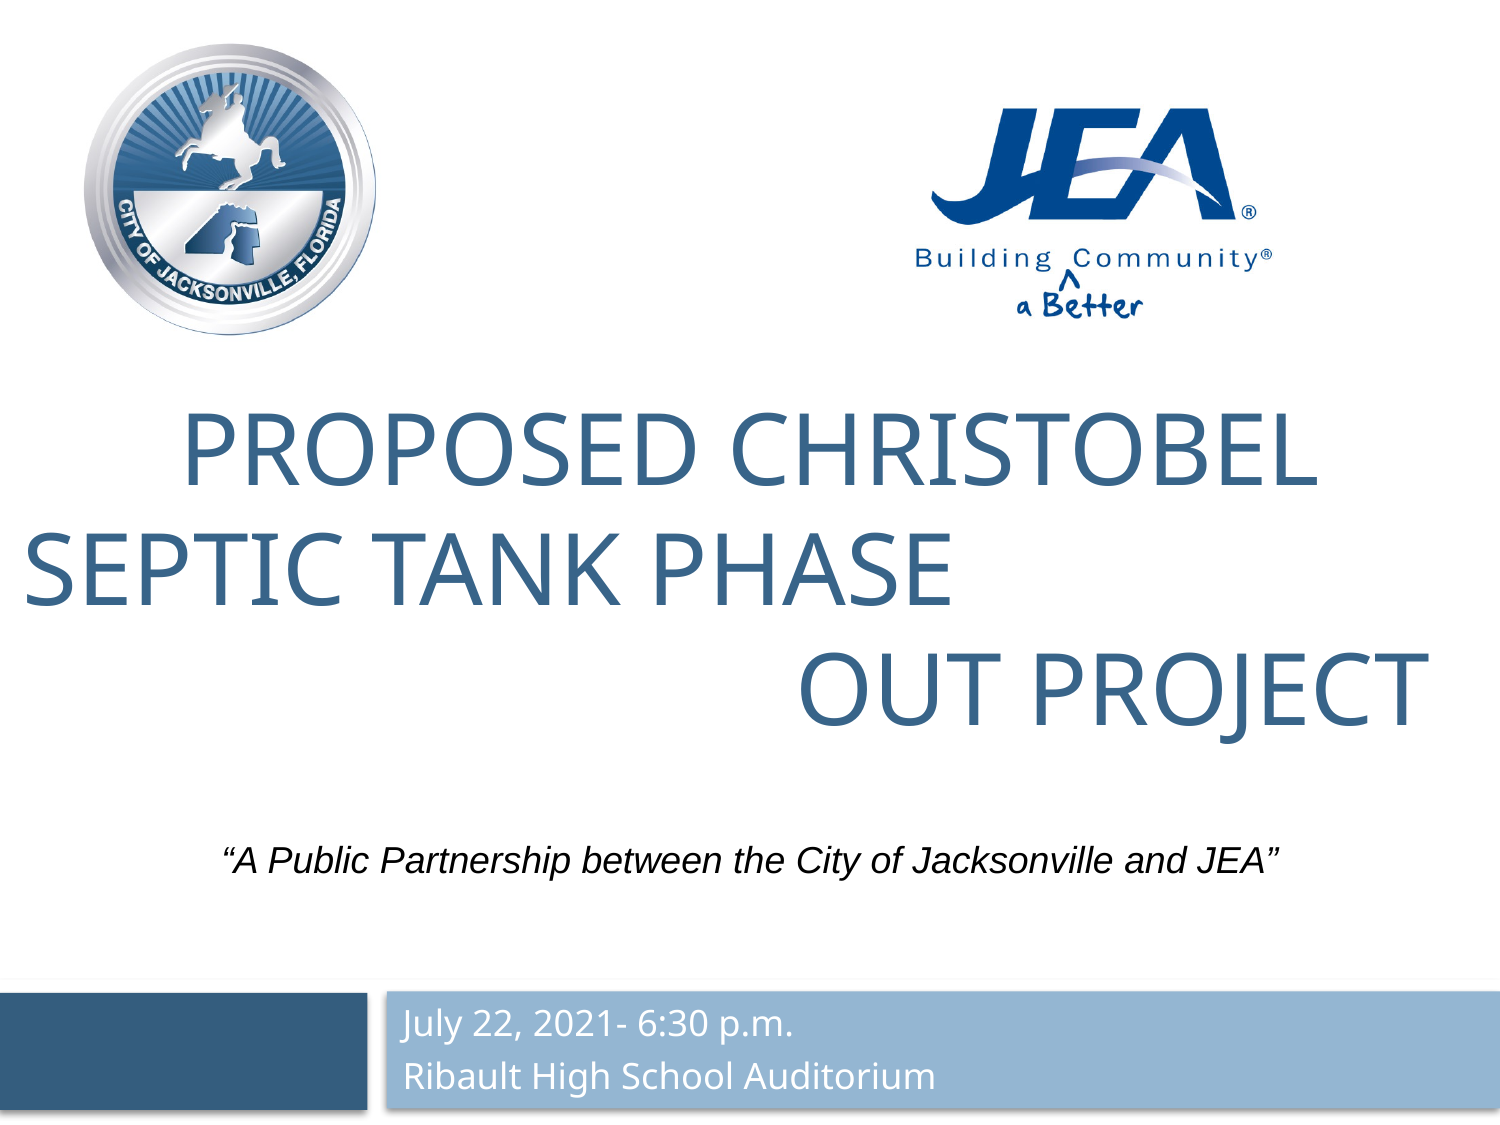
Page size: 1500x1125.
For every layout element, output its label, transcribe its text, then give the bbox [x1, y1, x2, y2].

title PROPOSED Christobel SePTIC TANK PHASE OUT Project [0, 377, 1500, 754]
picture [63, 24, 388, 349]
subtitle July 22, 2021- 6:30 p.m. Ribault High School Auditorium [387, 992, 1488, 1106]
picture [899, 99, 1289, 329]
text_box “A Public Partnership between the City of Jacksonville and JEA” [0, 828, 1500, 889]
